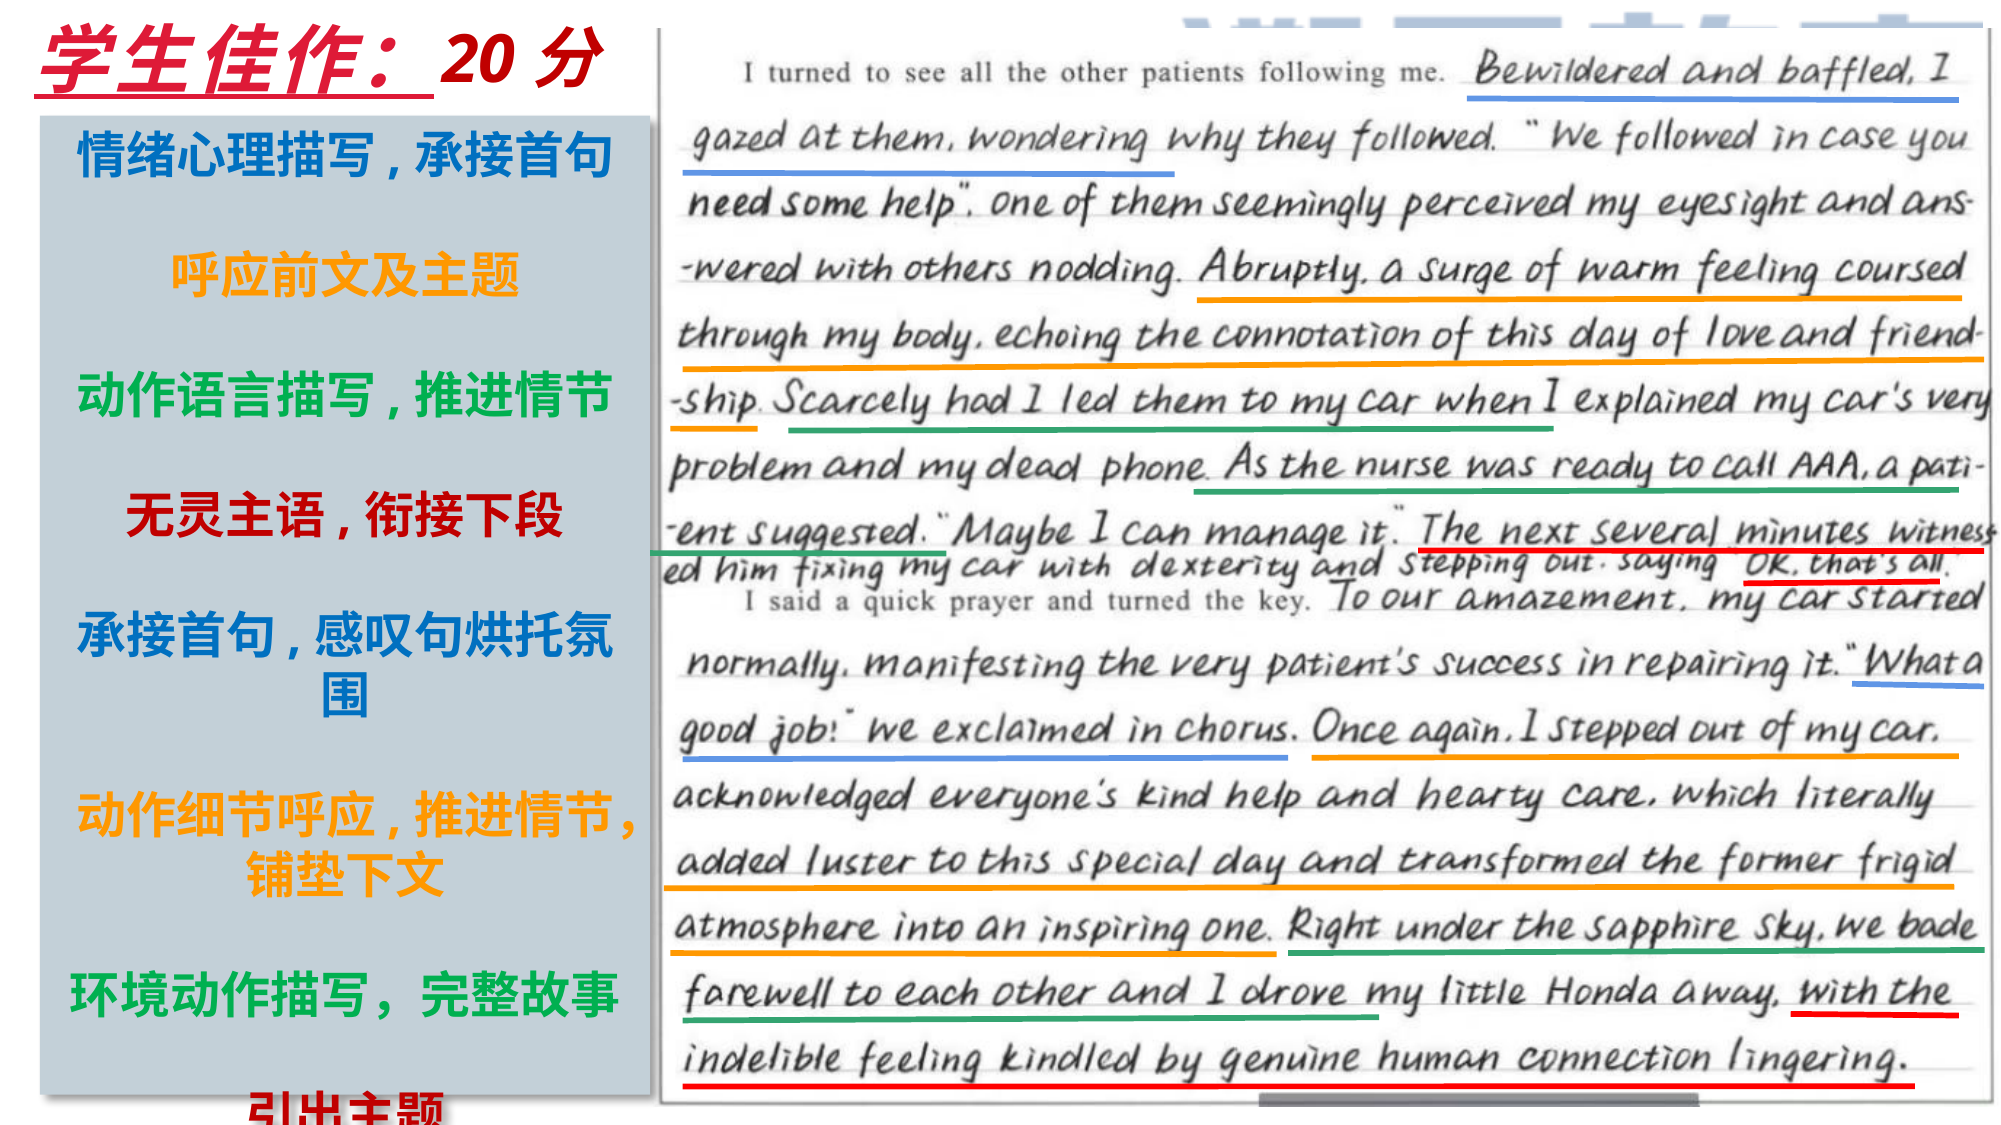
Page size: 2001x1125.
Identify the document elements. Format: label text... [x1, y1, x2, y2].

text_box 情绪心理描写,承接首句 呼应前文及主题 动作语言描写,推进情节 无灵主语,衔接下段 承接首句,感叹句烘托氛围 动作细节呼应,推进情节，铺垫下文 环境动作描写，完整故事 引出主题 [39, 115, 629, 1095]
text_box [1288, 949, 1985, 954]
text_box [682, 359, 1985, 370]
picture [1178, 10, 1983, 28]
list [629, 28, 2000, 1107]
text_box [682, 1017, 1380, 1021]
text_box 20分 [488, 7, 630, 108]
text_box 学生佳作： [19, 0, 488, 116]
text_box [1852, 683, 1985, 687]
